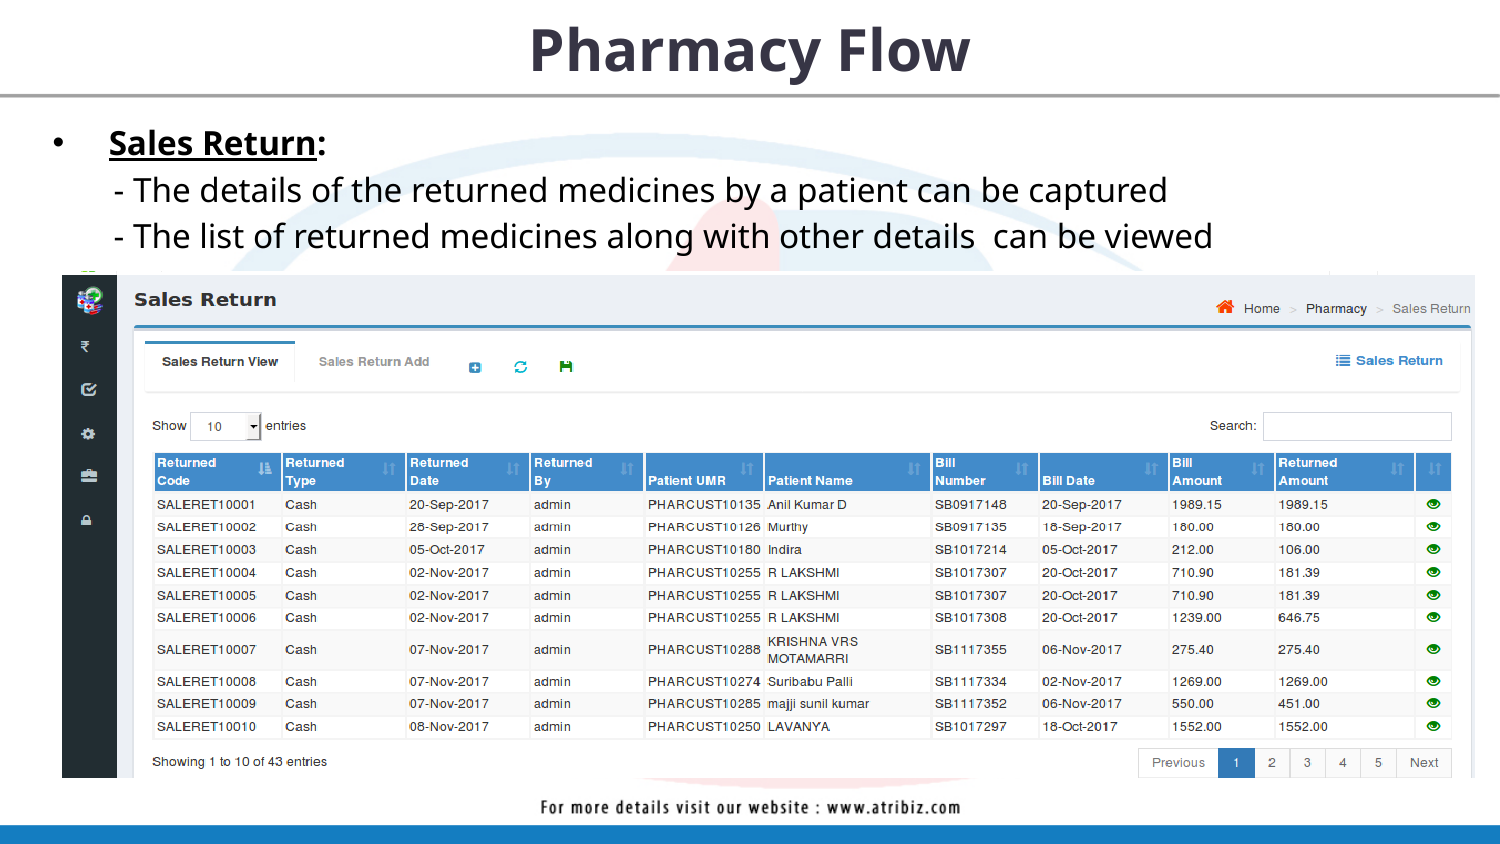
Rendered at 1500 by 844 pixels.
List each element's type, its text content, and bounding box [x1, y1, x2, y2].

list Sales Return: - The details of the returned medicines by a patient can be captured - The list of returned medicines along with other details can be viewed [37, 115, 1463, 760]
title Pharmacy Flow [37, 0, 1463, 97]
picture [0, 0, 1500, 844]
